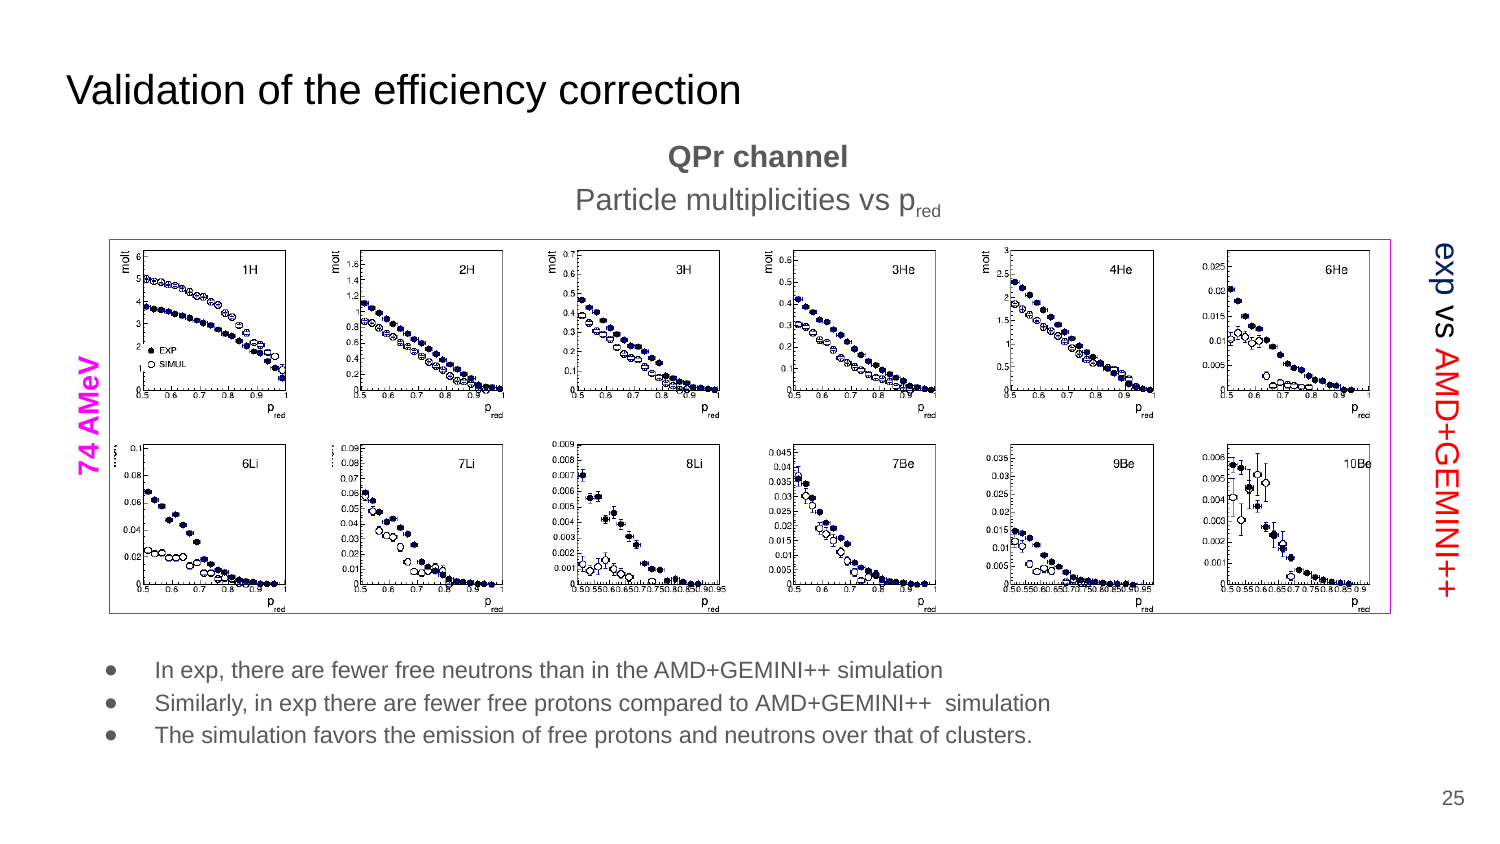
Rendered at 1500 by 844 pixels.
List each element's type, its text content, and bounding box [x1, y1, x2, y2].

list QPr channel Particle multiplicities vs pred [51, 142, 1449, 238]
text_box In exp, there are fewer free neutrons than in the AMD+GEMINI++ simulation Similarly, in exp there are fewer free protons compared to AMD+GEMINI++ simulation The simulation favors the emission of free protons and neutrons over that of clusters. [72, 635, 1390, 765]
text_box exp vs AMD+GEMINI++ [1421, 168, 1477, 683]
text_box 74 AMeV [49, 237, 110, 614]
picture [109, 238, 1391, 614]
title Validation of the efficiency correction [51, 48, 1449, 142]
slide_number 25 [1389, 764, 1480, 830]
